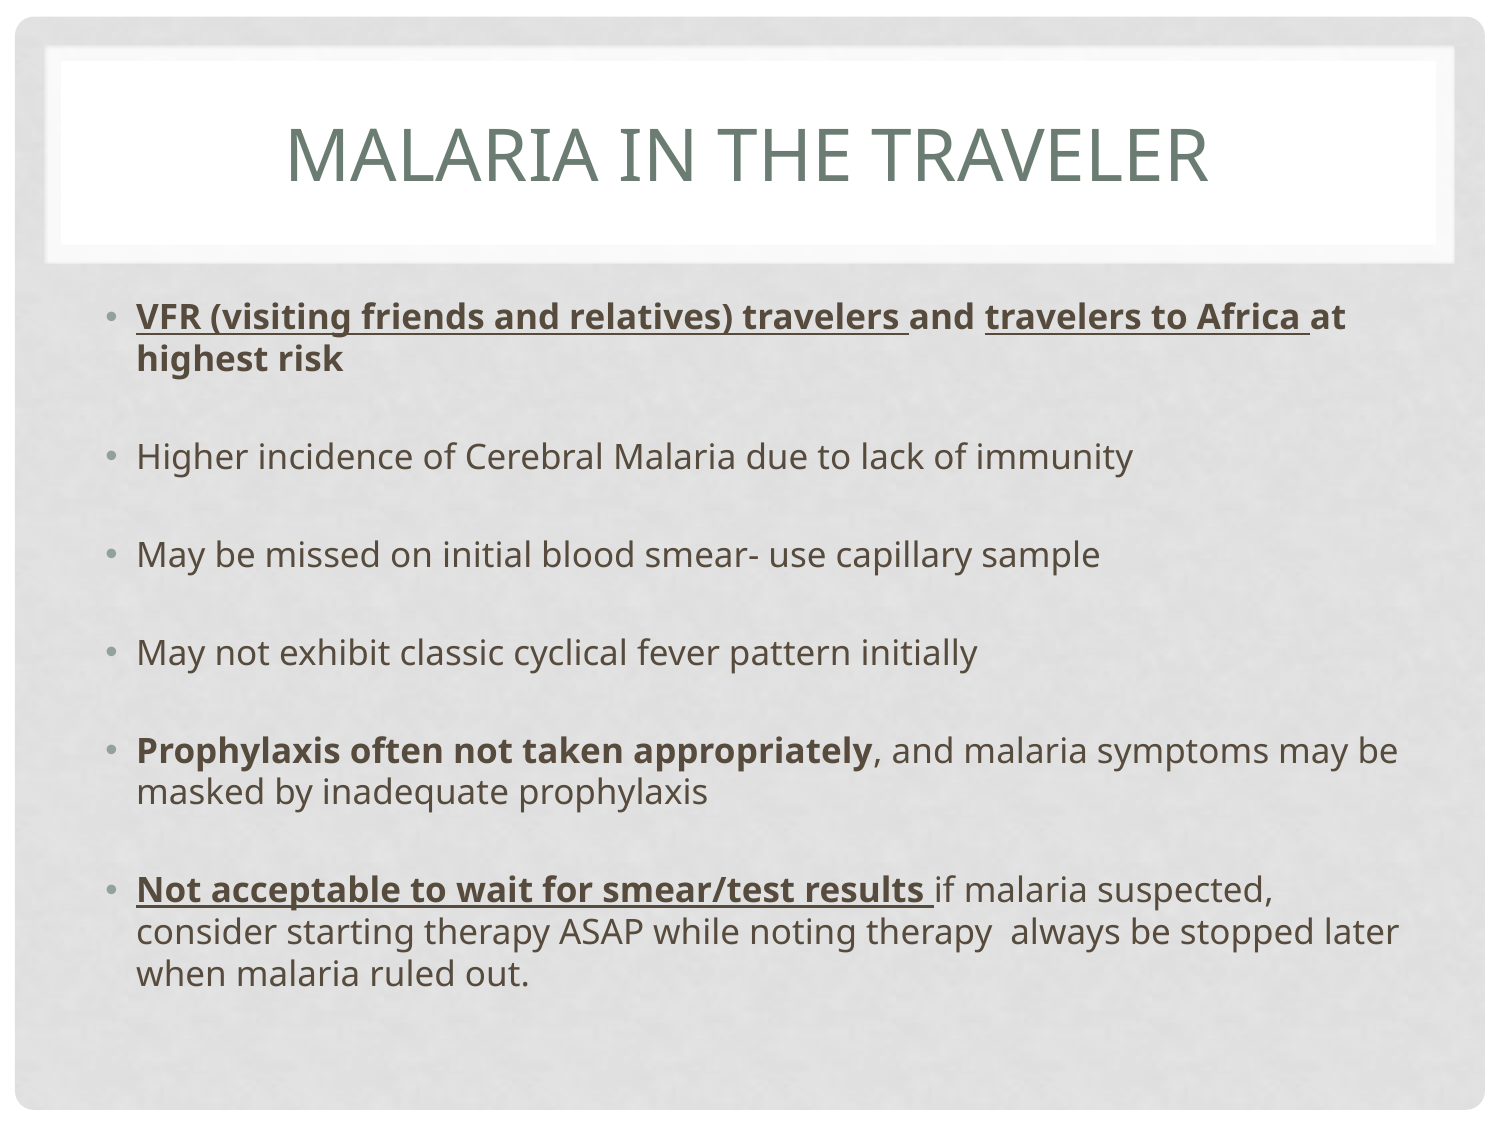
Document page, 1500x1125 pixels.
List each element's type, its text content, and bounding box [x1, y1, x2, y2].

list VFR (visiting friends and relatives) travelers and travelers to Africa at highest risk Higher incidence of Cerebral Malaria due to lack of immunity May be missed on initial blood smear- use capillary sample May not exhibit classic cyclical fever pattern initially Prophylaxis often not taken appropriately, and malaria symptoms may be masked by inadequate prophylaxis Not acceptable to wait for smear/test results if malaria suspected, consider starting therapy ASAP while noting therapy always be stopped later when malaria ruled out. [75, 287, 1425, 1005]
title Malaria in the Traveler [69, 66, 1425, 238]
